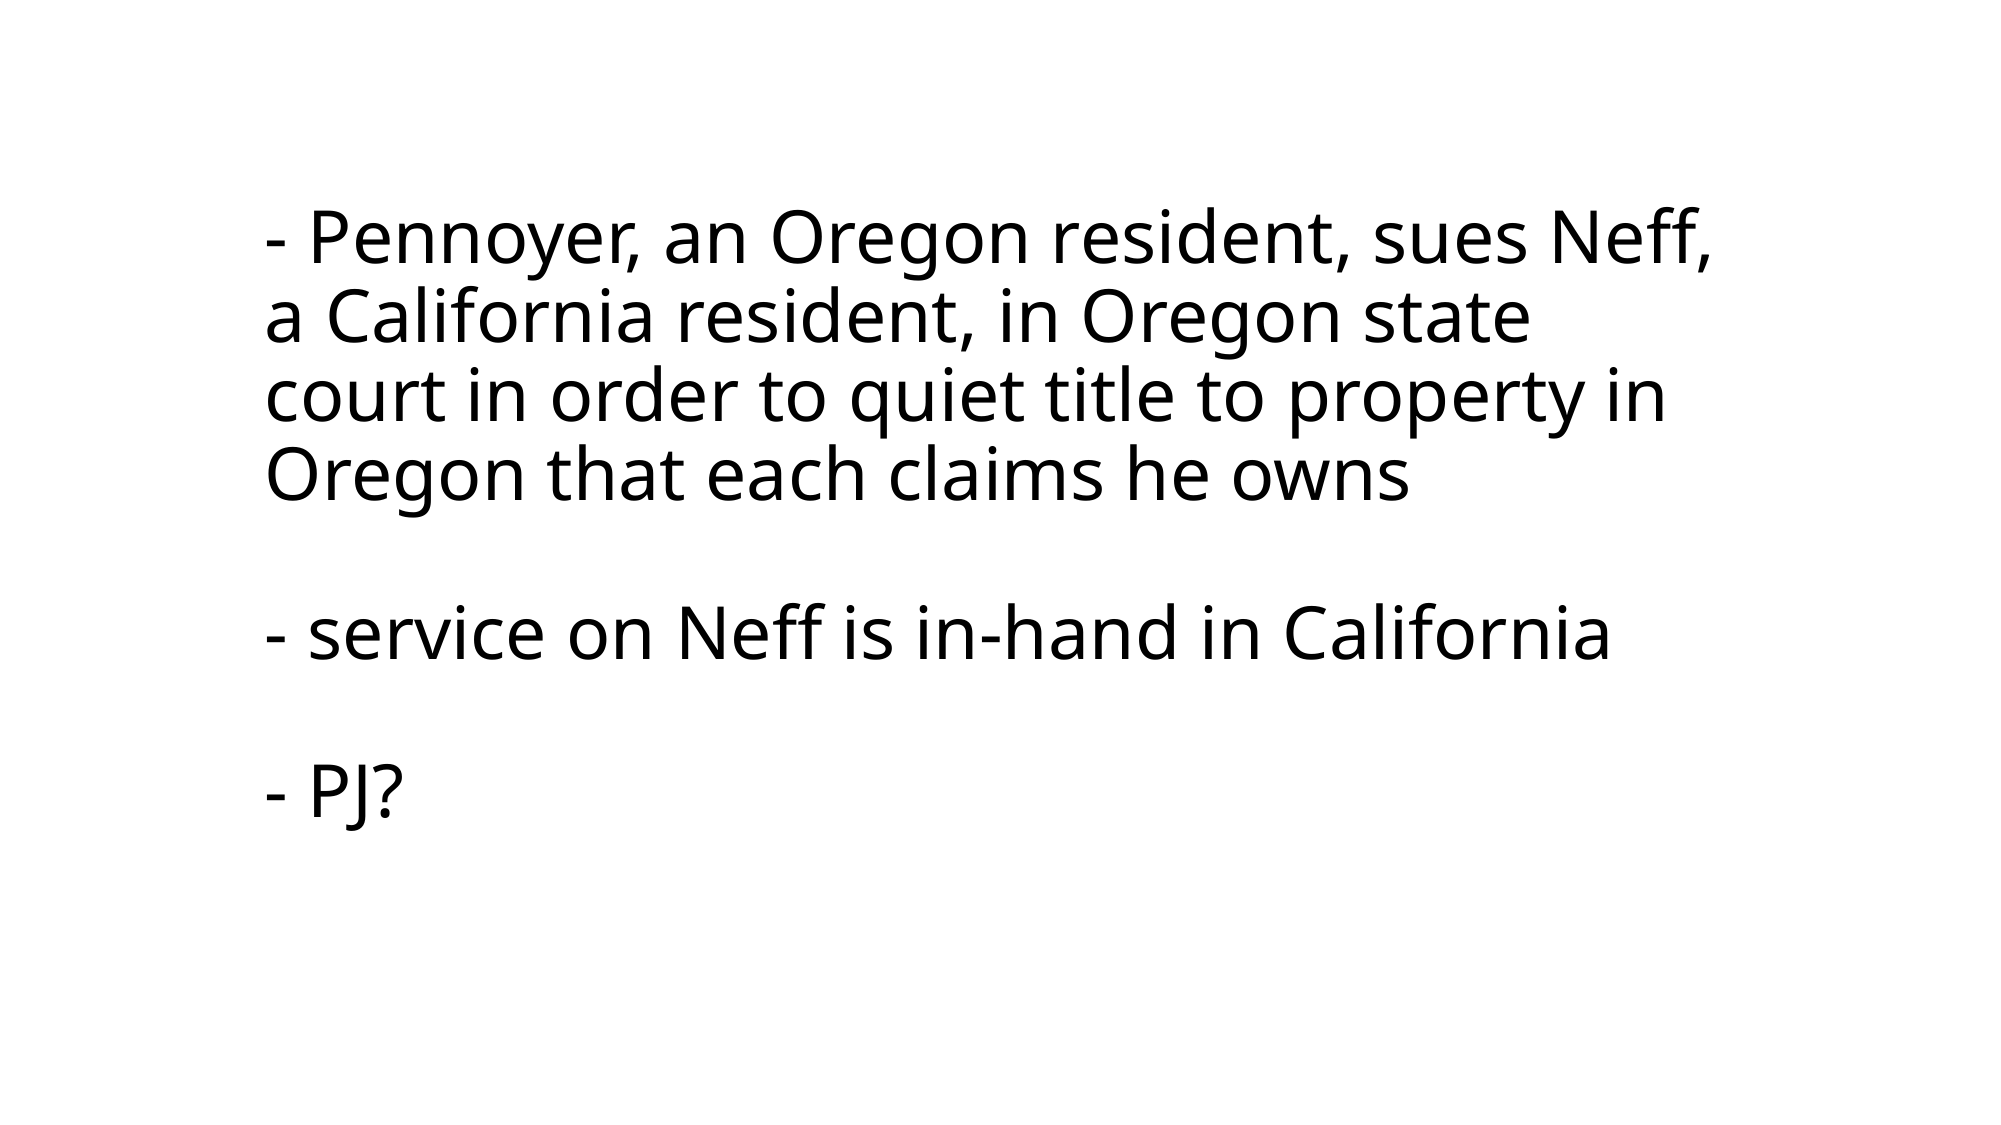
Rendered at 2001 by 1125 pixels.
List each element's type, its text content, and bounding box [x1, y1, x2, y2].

title - Pennoyer, an Oregon resident, sues Neff, a California resident, in Oregon state court in order to quiet title to property in Oregon that each claims he owns - service on Neff is in-hand in California - PJ? [249, 174, 1738, 947]
